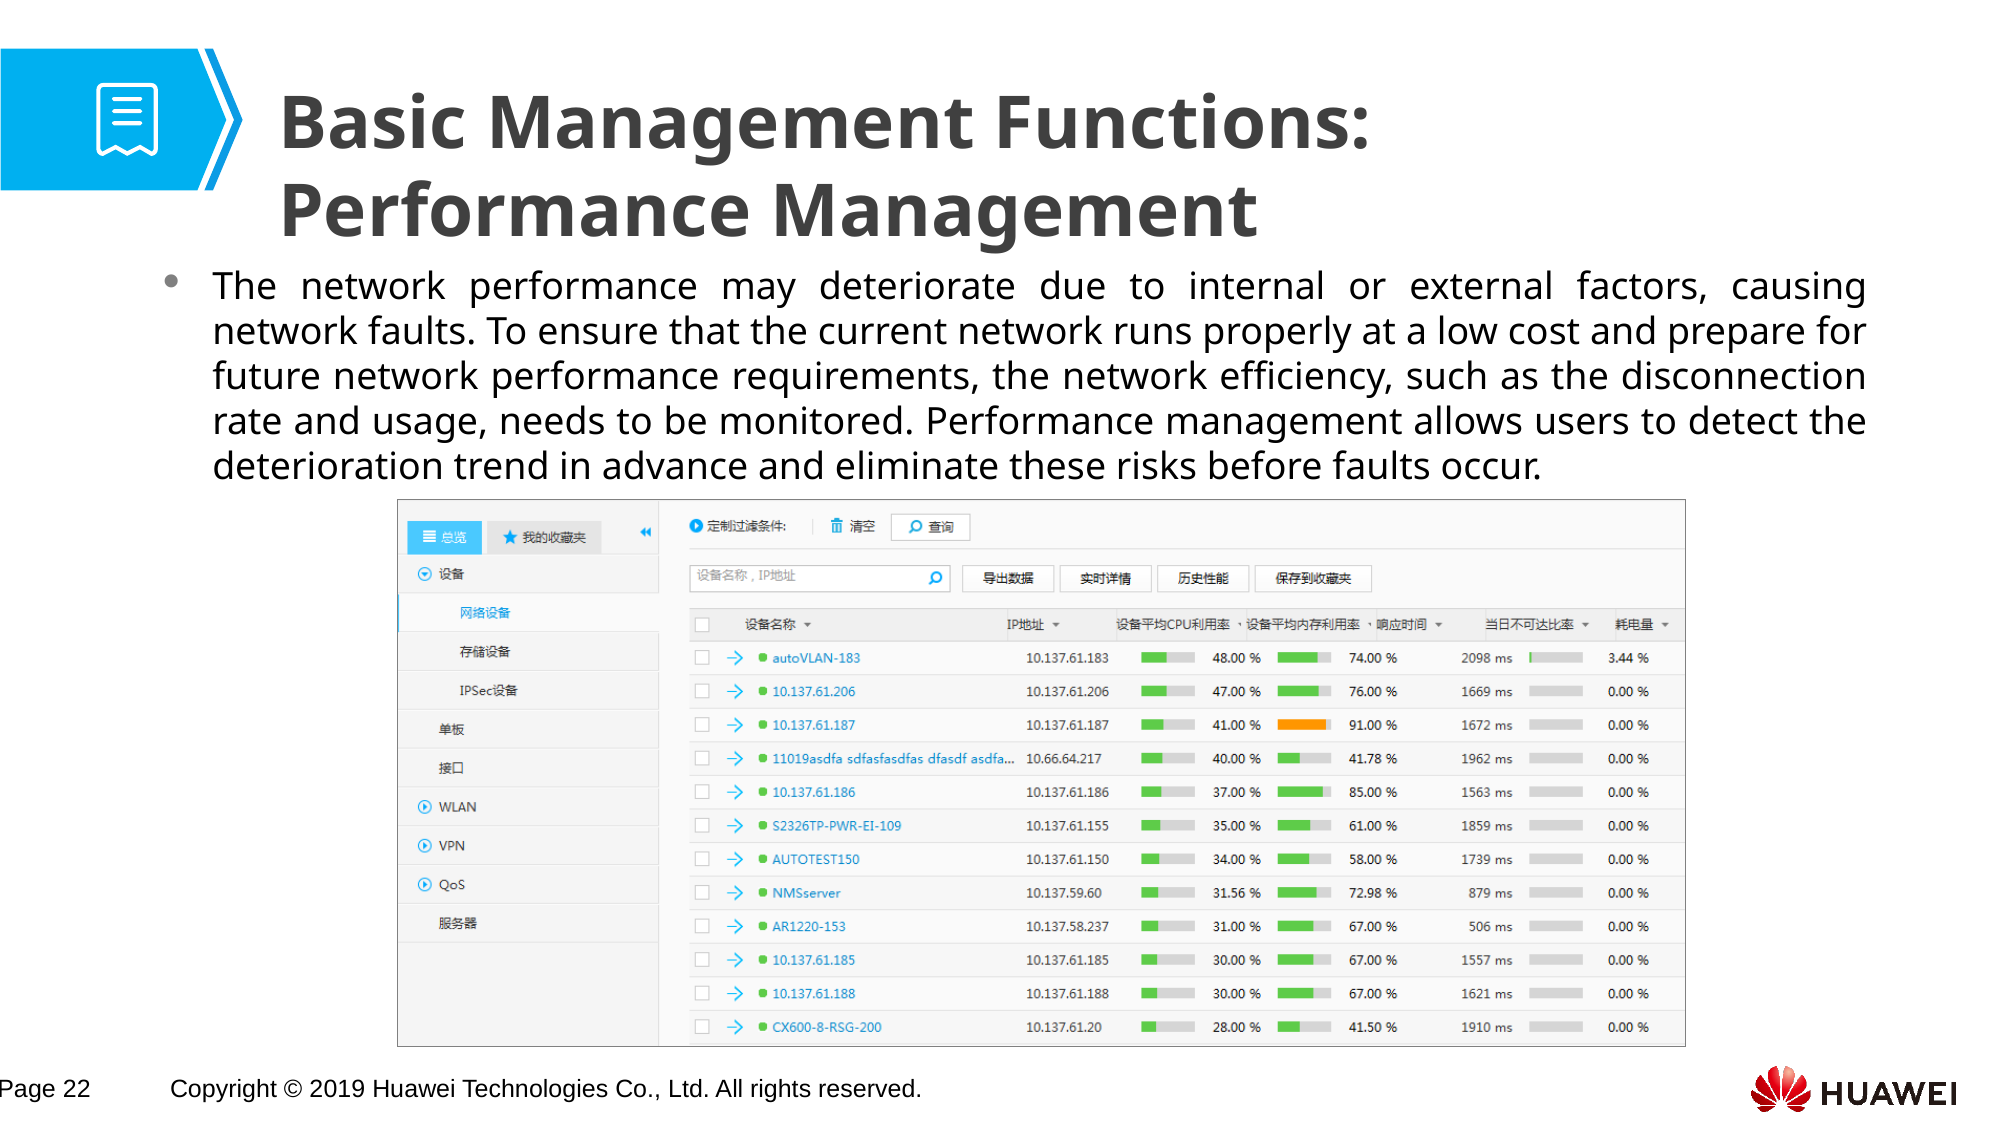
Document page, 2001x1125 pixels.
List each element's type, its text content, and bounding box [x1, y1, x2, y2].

list The network performance may deteriorate due to internal or external factors, causing network faults. To ensure that the current network runs properly at a low cost and prepare for future network performance requirements, the network efficiency, such as the disconnection rate and usage, needs to be monitored. Performance management allows users to detect the deterioration trend in advance and eliminate these risks before faults occur. [149, 255, 1883, 1024]
title Basic Management Functions: Performance Management [261, 67, 1875, 173]
picture [1751, 1066, 1956, 1112]
picture [397, 499, 1686, 1048]
